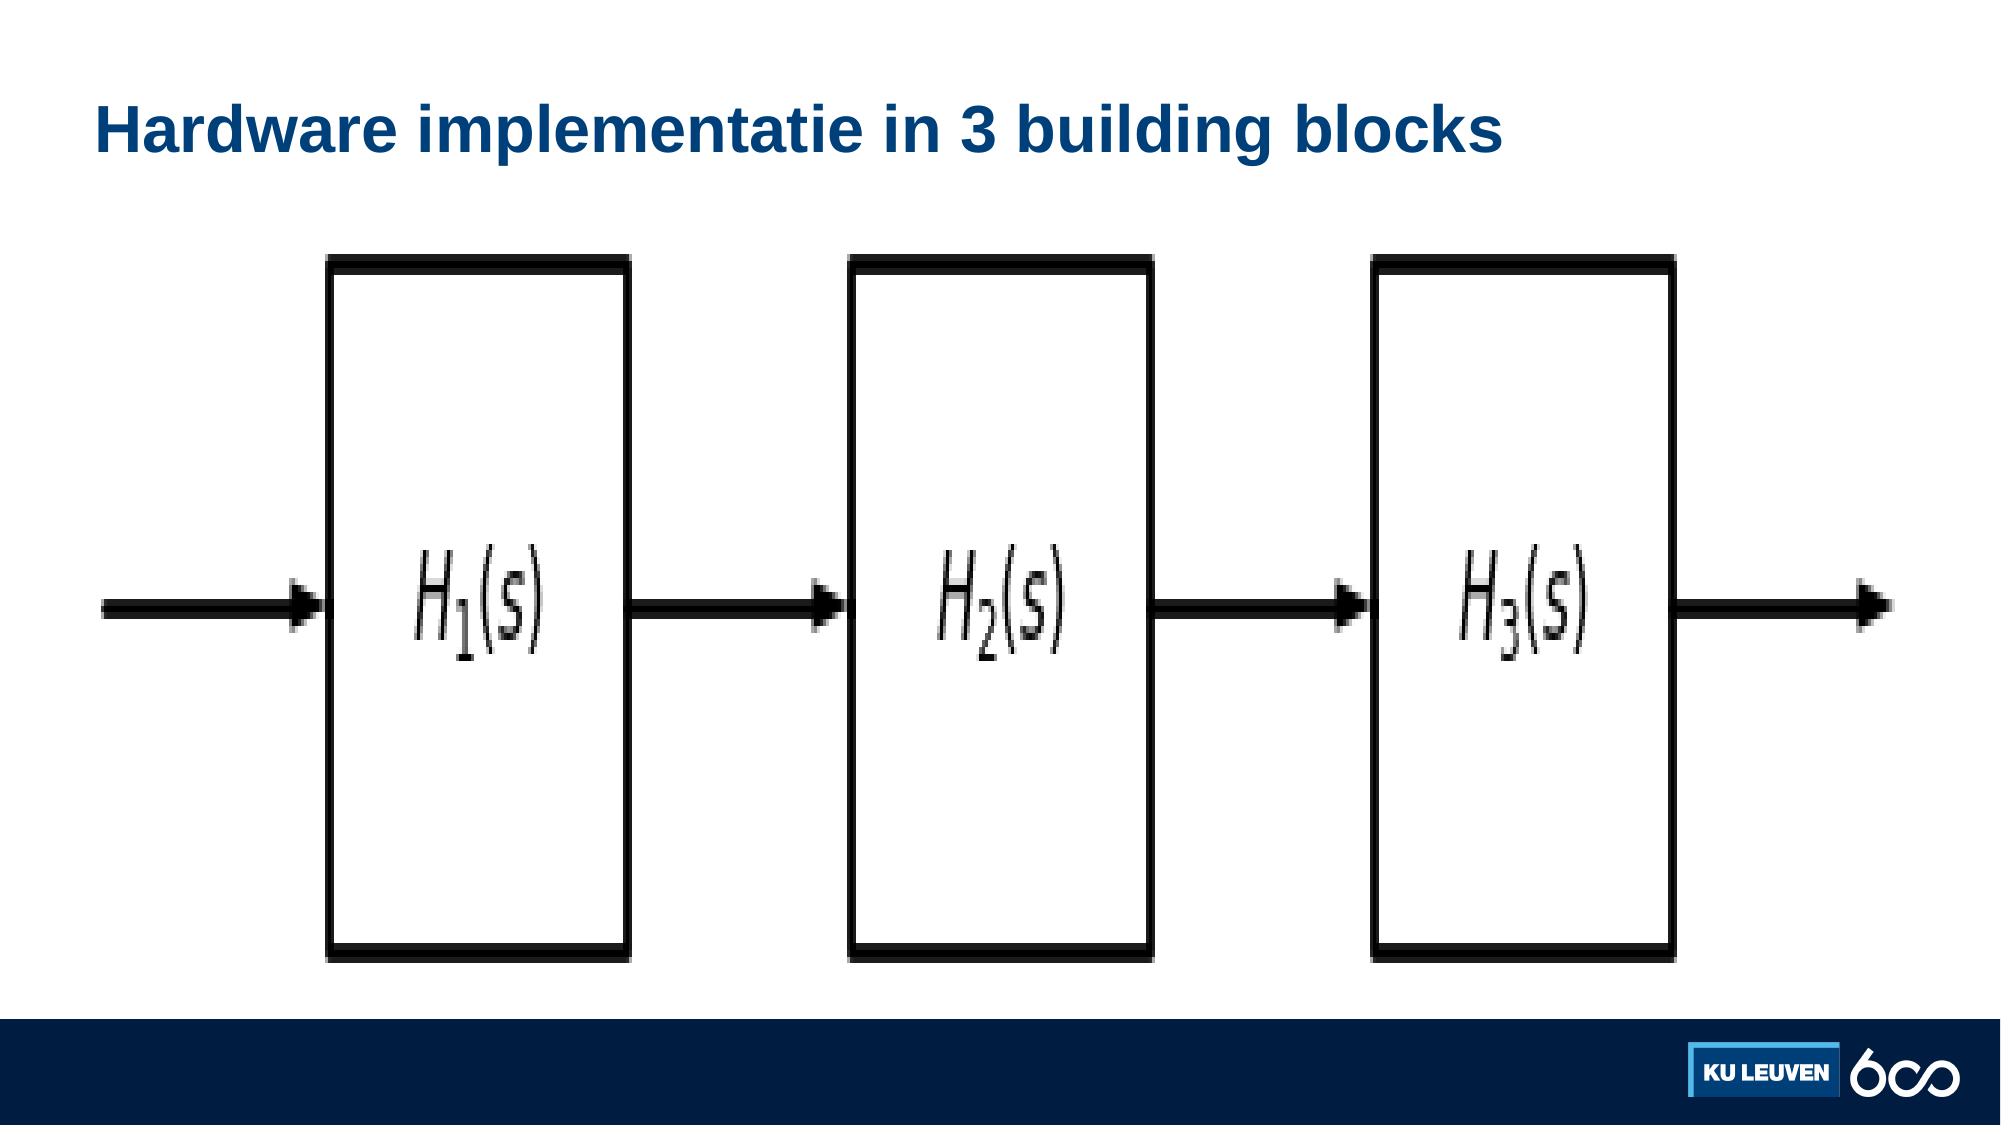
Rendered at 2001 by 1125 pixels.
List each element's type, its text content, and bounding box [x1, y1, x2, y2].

title Hardware implementatie in 3 building blocks [94, 94, 1900, 186]
picture [0, 193, 2000, 1019]
picture [1688, 1042, 1960, 1097]
